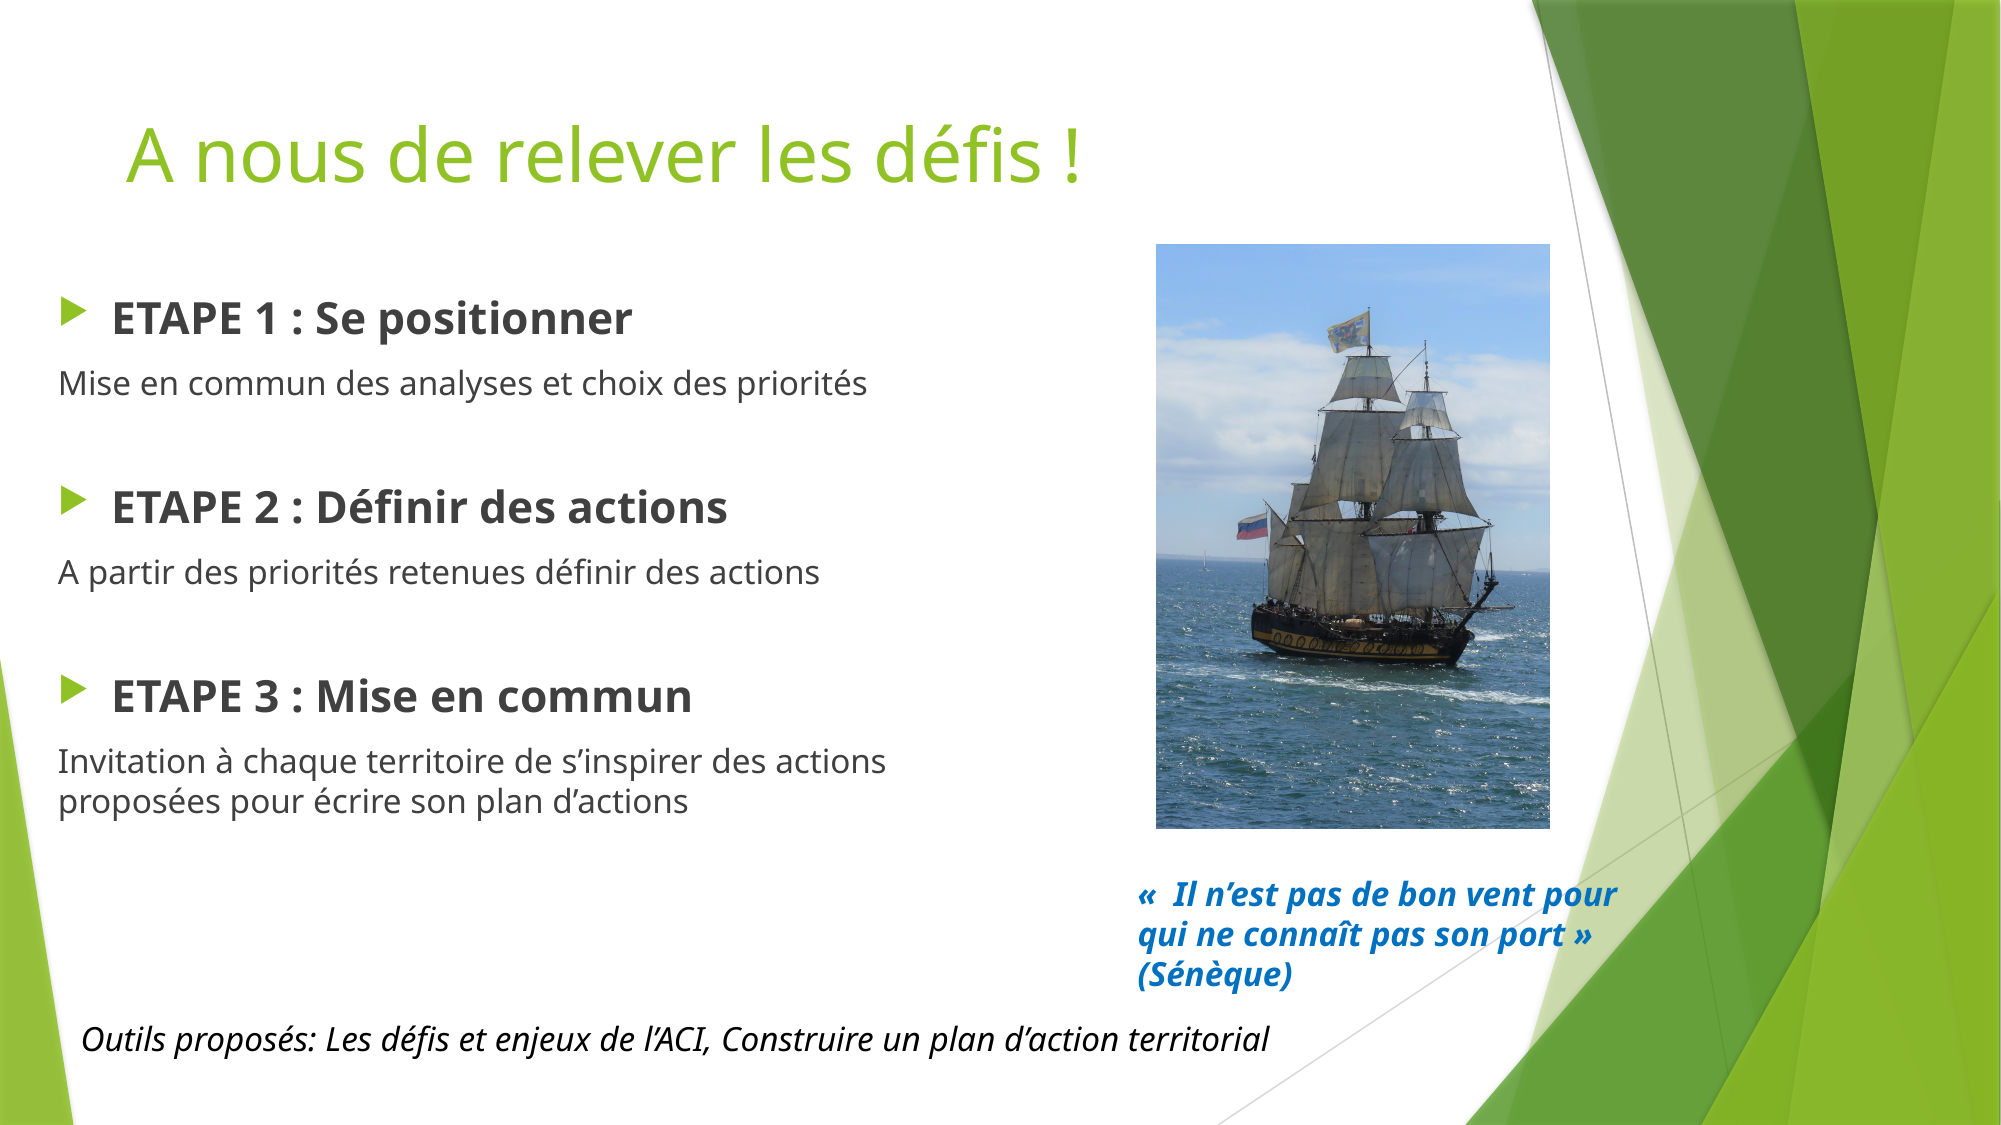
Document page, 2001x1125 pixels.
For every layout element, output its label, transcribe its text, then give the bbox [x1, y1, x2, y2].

text_box « Il n’est pas de bon vent pour qui ne connaît pas son port » (Sénèque) [1122, 866, 1650, 1046]
list ETAPE 1 : Se positionner Mise en commun des analyses et choix des priorités ETAPE 2 : Définir des actions A partir des priorités retenues définir des actions ETAPE 3 : Mise en commun Invitation à chaque territoire de s’inspirer des actions proposées pour écrire son plan d’actions [42, 282, 1062, 901]
text_box Outils proposés: Les défis et enjeux de l’ACI, Construire un plan d’action territorial [65, 1010, 1448, 1066]
title A nous de relever les défis ! [111, 99, 1593, 317]
picture [1155, 243, 1550, 829]
